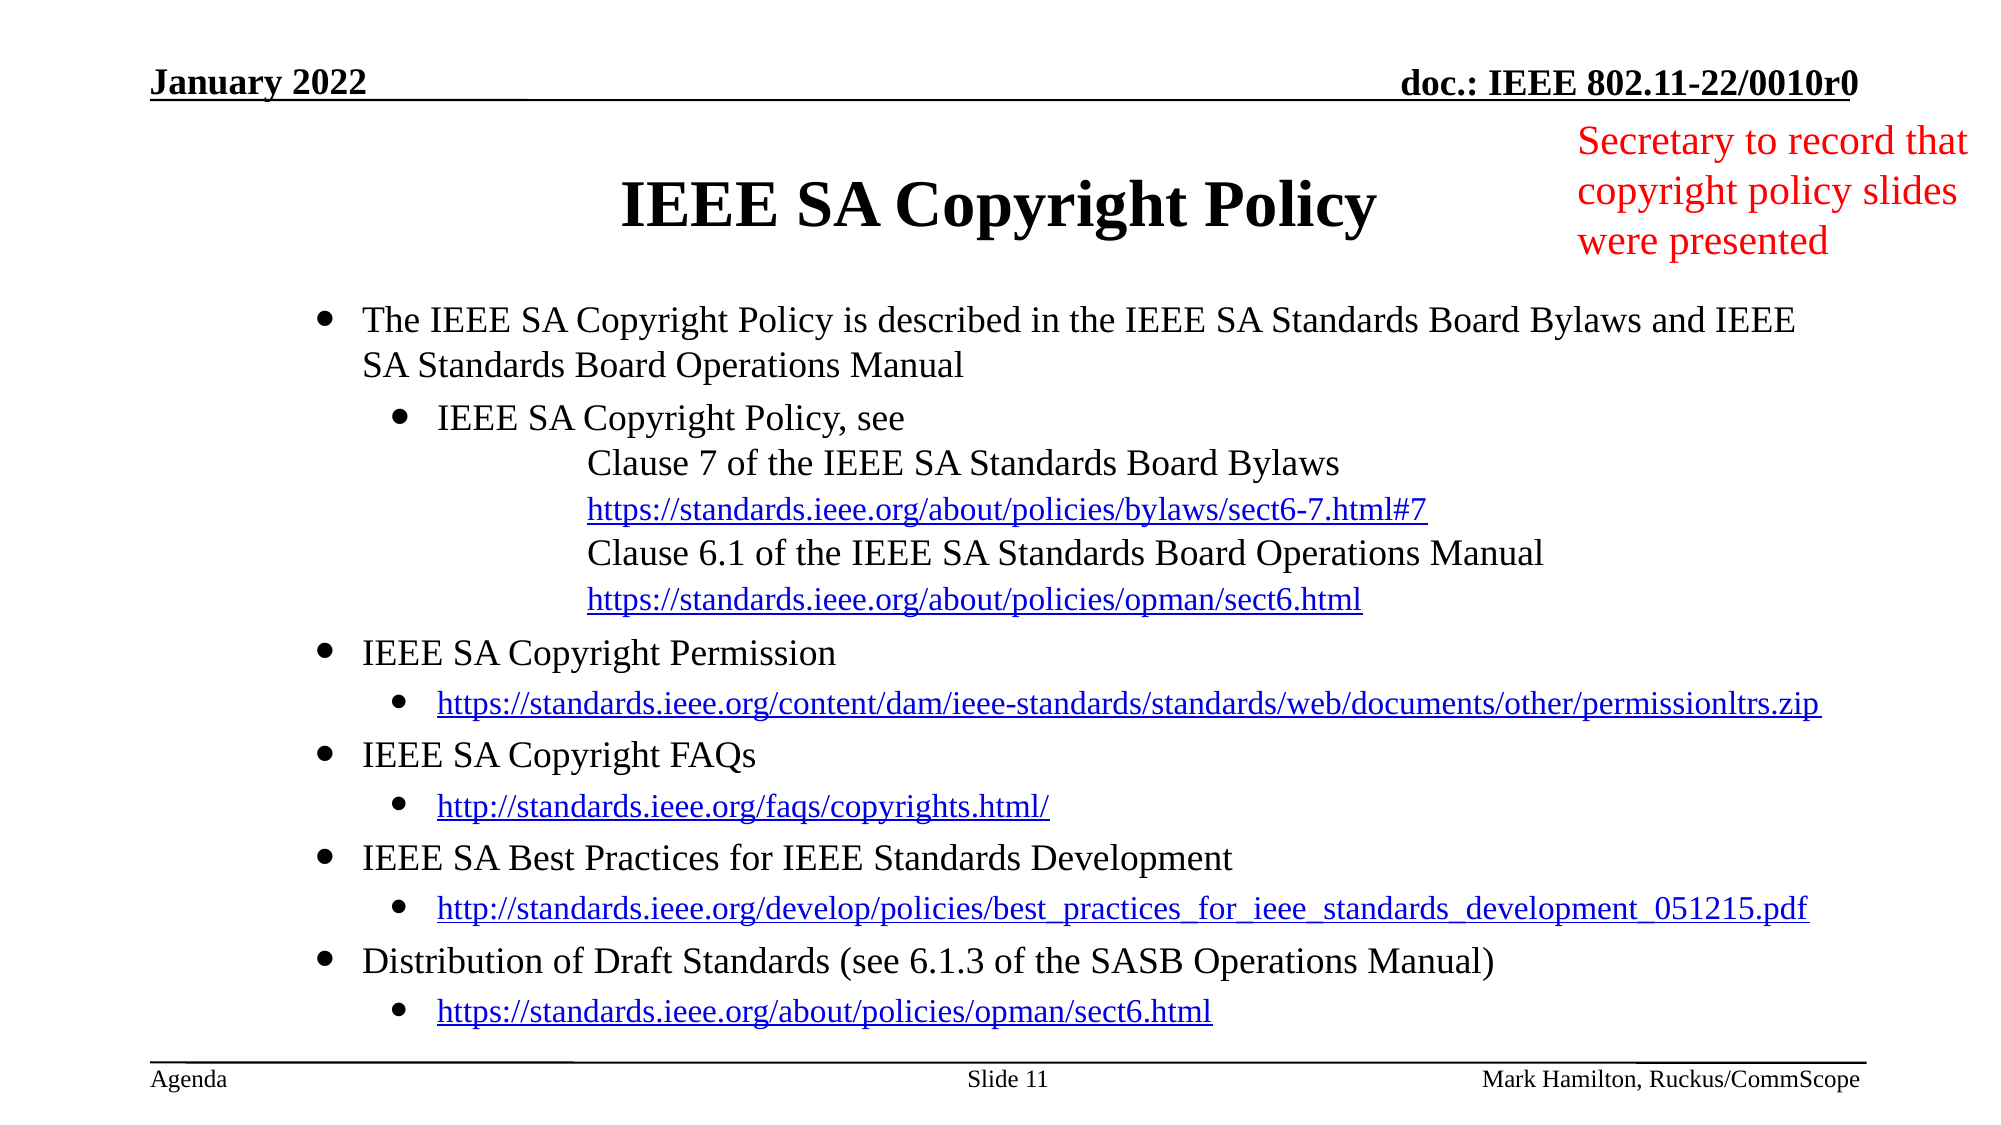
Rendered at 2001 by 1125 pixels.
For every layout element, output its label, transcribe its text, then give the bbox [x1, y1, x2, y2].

title IEEE SA Copyright Policy [149, 112, 1850, 287]
slide_number Slide 11 [950, 1061, 1067, 1123]
text_box Secretary to record that copyright policy slides were presented [1562, 104, 1988, 270]
list The IEEE SA Copyright Policy is described in the IEEE SA Standards Board Bylaws and IEEE SA Standards Board Operations Manual IEEE SA Copyright Policy, see Clause 7 of the IEEE SA Standards Board Bylaws https://standards.ieee.org/about/policies/bylaws/sect6-7.html#7 Clause 6.1 of the IEEE SA Standards Board Operations Manual https://standards.ieee.org/about/policies/opman/sect6.html IEEE SA Copyright Permission https://standards.ieee.org/content/dam/ieee-standards/standards/web/documents/other/permissionltrs.zip IEEE SA Copyright FAQs http://standards.ieee.org/faqs/copyrights.html/ IEEE SA Best Practices for IEEE Standards Development http://standards.ieee.org/develop/policies/best_practices_for_ieee_standards_development_051215.pdf Distribution of Draft Standards (see 6.1.3 of the SASB Operations Manual) https://standards.ieee.org/about/policies/opman/sect6.html [149, 287, 1850, 1063]
